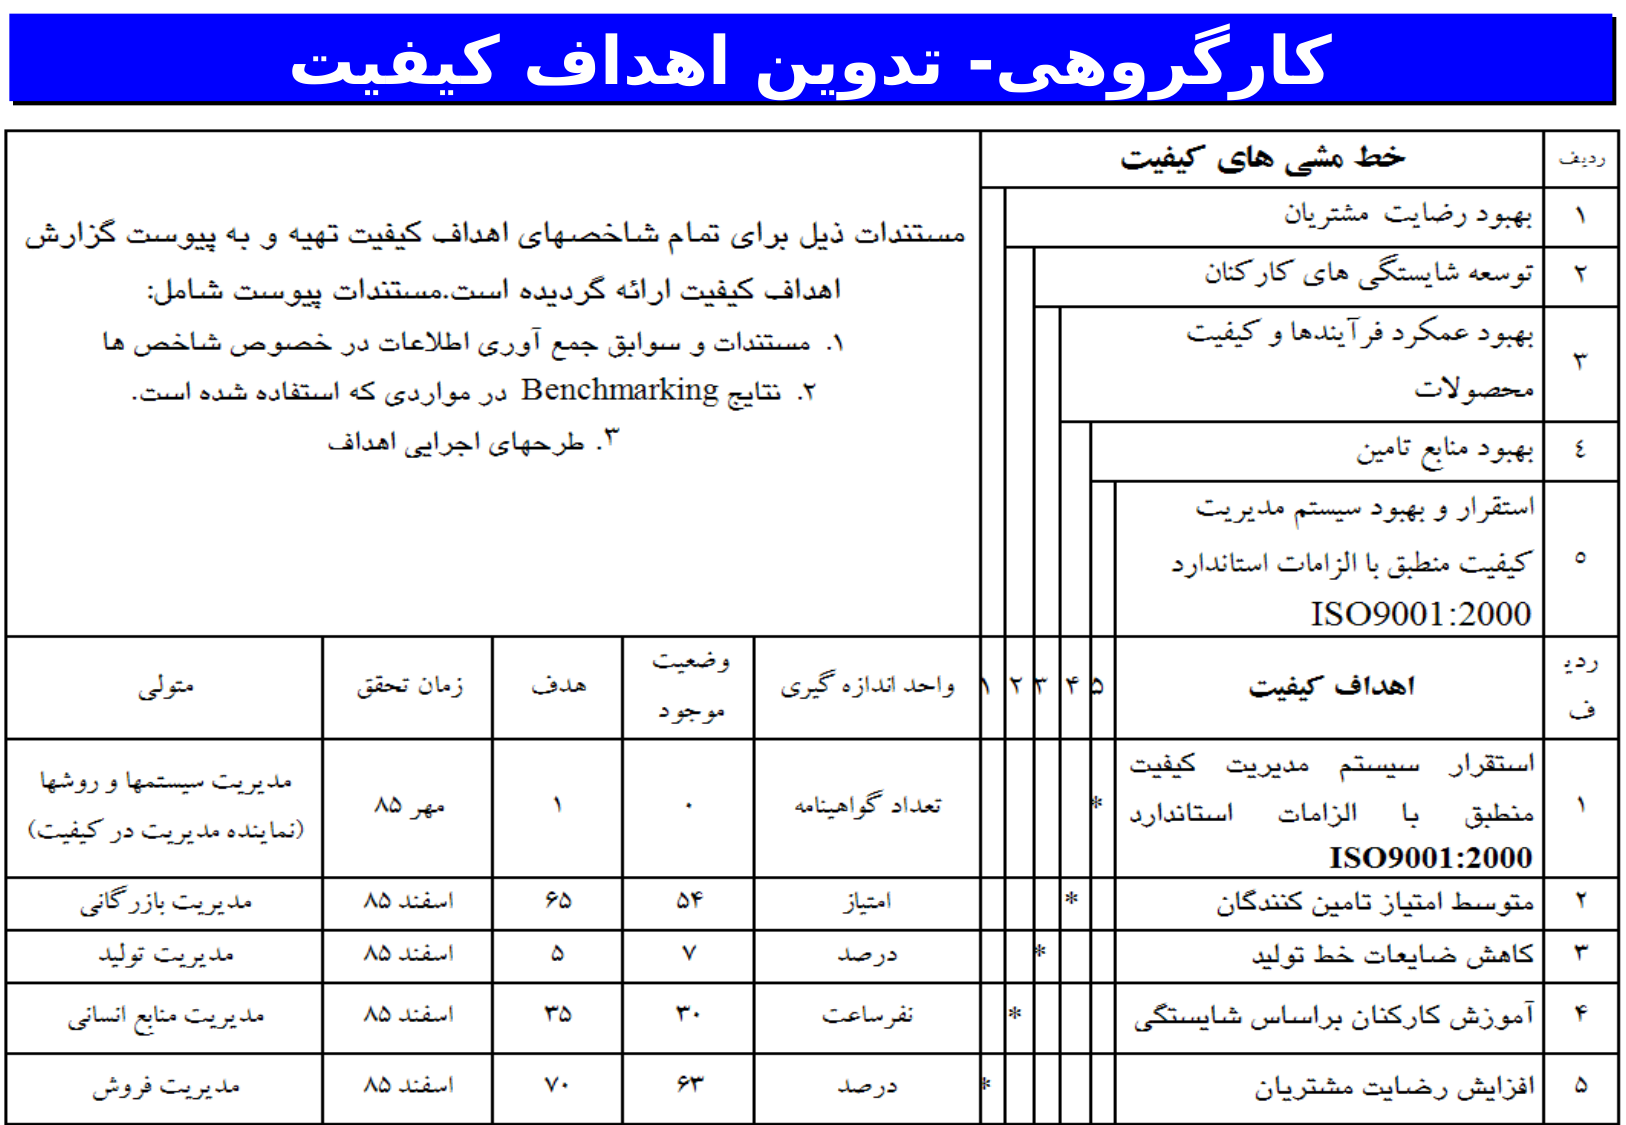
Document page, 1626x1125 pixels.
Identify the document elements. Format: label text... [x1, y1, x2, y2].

title کارگروهی- تدوین اهداف کیفیت [9, 13, 1613, 102]
picture [0, 124, 1625, 1125]
